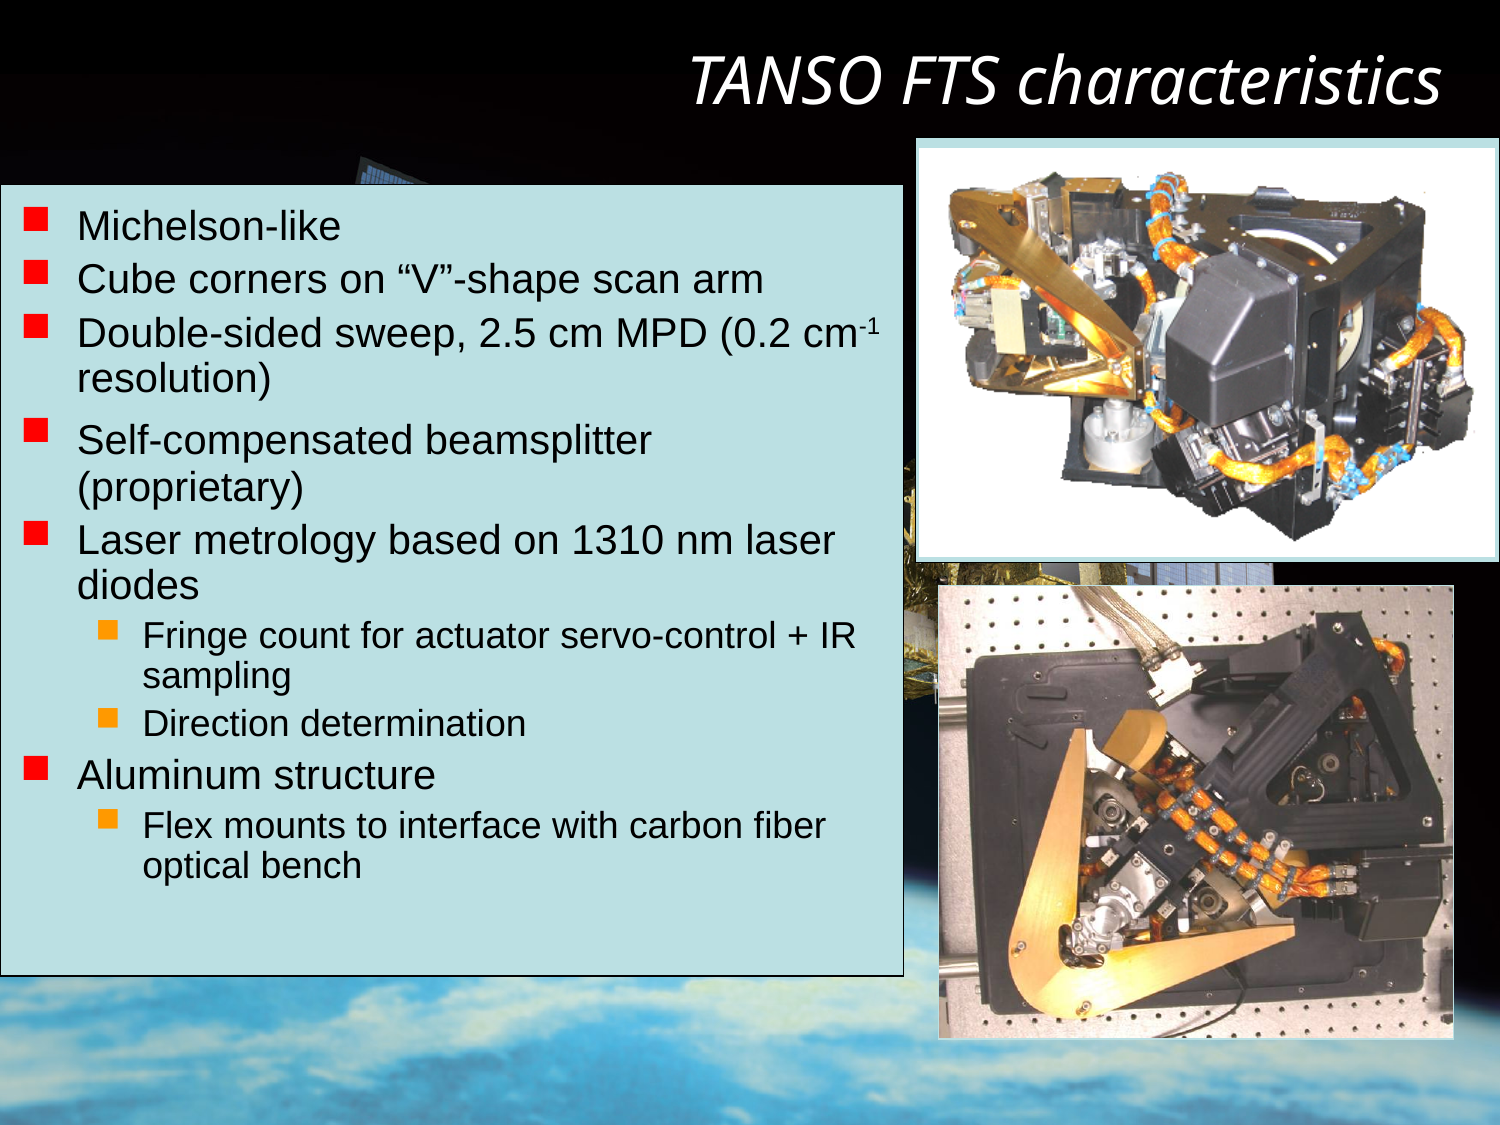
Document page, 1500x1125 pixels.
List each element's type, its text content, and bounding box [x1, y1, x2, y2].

text_box [0, 184, 904, 976]
picture [918, 148, 1495, 558]
picture [0, 74, 1500, 1125]
title TANSO FTS characteristics [312, 30, 1460, 126]
text_box [915, 137, 1500, 563]
text_box Michelson-like Cube corners on “V”-shape scan arm Double-sided sweep, 2.5 cm MPD (0.2 cm-1 resolution) Self-compensated beamsplitter (proprietary) Laser metrology based on 1310 nm laser diodes Fringe count for actuator servo-control + IR sampling Direction determination Aluminum structure Flex mounts to interface with carbon fiber optical bench [5, 197, 904, 1035]
